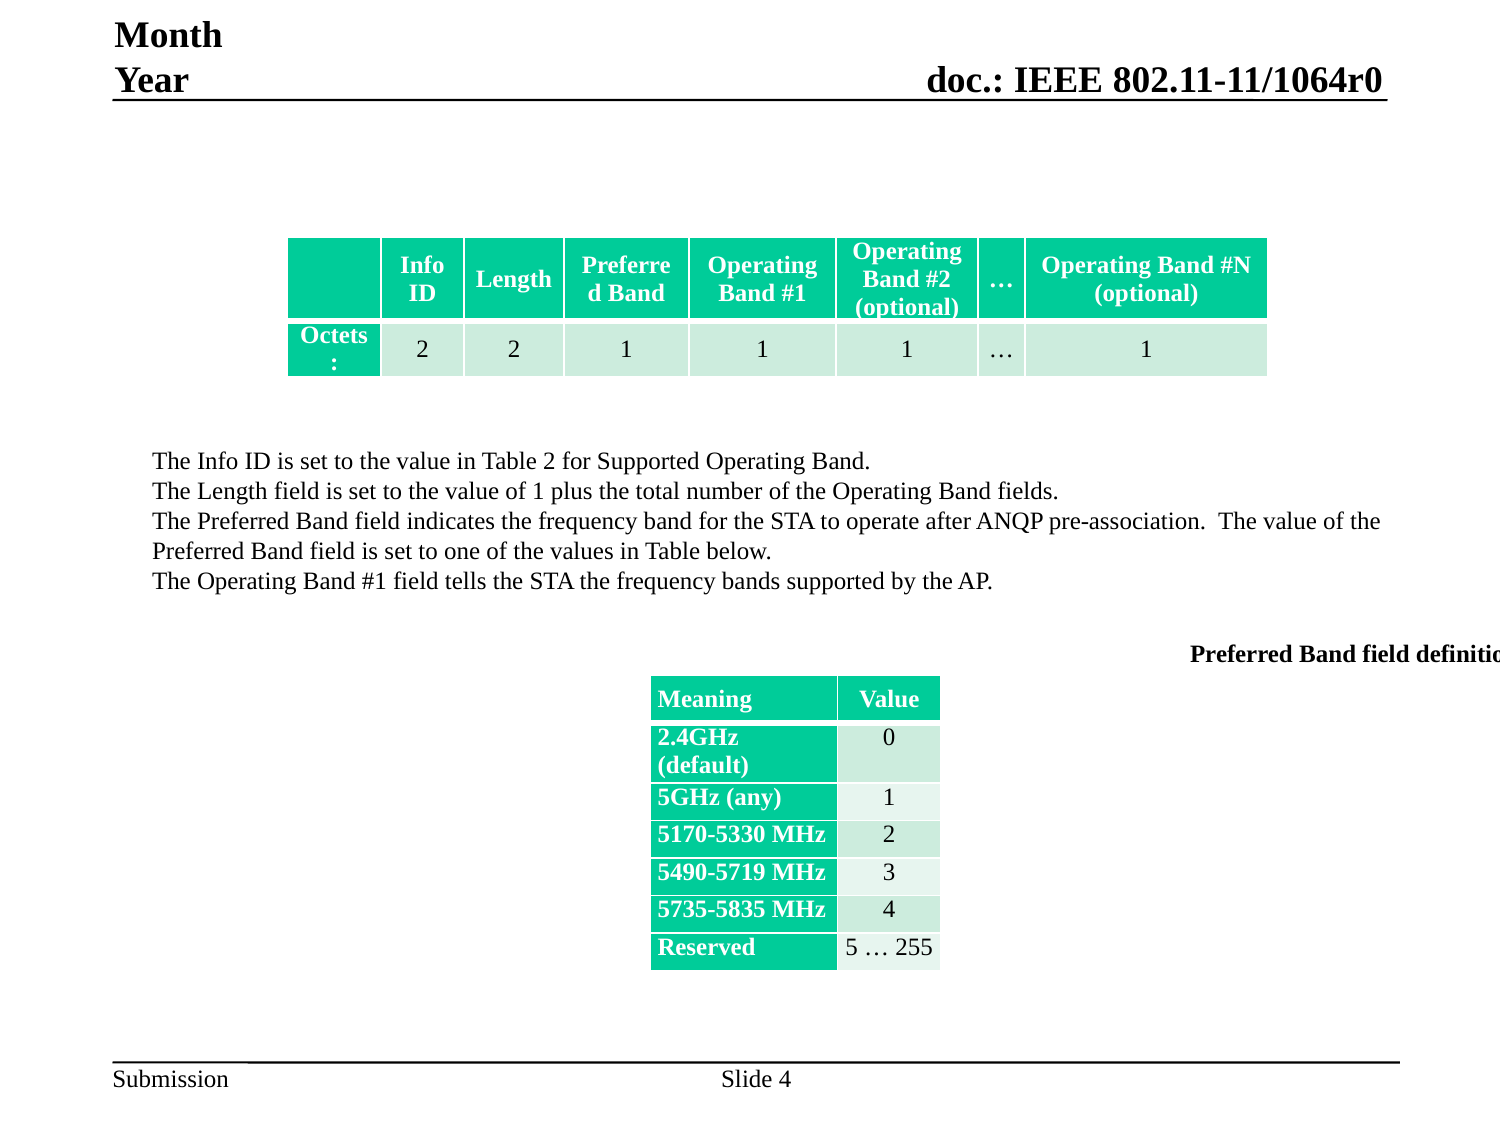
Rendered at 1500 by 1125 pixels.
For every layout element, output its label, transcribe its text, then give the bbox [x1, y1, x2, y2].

table_cell 5490-5719 MHz [651, 859, 837, 895]
table_header Preferred Band [565, 238, 688, 318]
slide_number Slide 4 [712, 1062, 800, 1093]
table_header … [979, 238, 1024, 318]
table_header Operating Band #2 (optional) [837, 238, 977, 318]
table_header [288, 238, 380, 318]
table_cell 2 [465, 324, 563, 376]
text_box The Info ID is set to the value in Table 2 for Supported Operating Band. The Length field is set to the value of 1 plus the total number of the Operating Band fields. The Preferred Band field indicates the frequency band for the STA to operate after ANQP pre-association. The value of the Preferred Band field is set to one of the values in Table below. The Operating Band #1 field tells the STA the frequency bands supported by the AP. [137, 437, 1400, 602]
table_cell 1 [1026, 324, 1267, 376]
table_cell 5GHz (any) [651, 784, 837, 820]
table_header Length [465, 238, 563, 318]
table_header Value [838, 676, 940, 720]
table_cell Reserved [651, 934, 837, 970]
table_cell 0 [838, 726, 940, 782]
table_cell 2 [382, 324, 463, 376]
table_cell 1 [690, 324, 835, 376]
table_cell … [979, 324, 1024, 376]
table_cell Octets: [288, 324, 380, 376]
table_cell 1 [837, 324, 977, 376]
table_cell 2 [838, 821, 940, 857]
table_cell 2.4GHz (default) [651, 726, 837, 782]
table_cell 5170-5330 MHz [651, 821, 837, 857]
table_cell 5735-5835 MHz [651, 896, 837, 932]
text_box Preferred Band field definition [1174, 630, 1500, 720]
table_header Operating Band #N (optional) [1026, 238, 1267, 318]
table_cell 1 [838, 784, 940, 820]
table_header Operating Band #1 [690, 238, 835, 318]
slide_number Month Year [114, 54, 239, 100]
table_header Meaning [651, 676, 837, 720]
table_header Info ID [382, 238, 463, 318]
table_cell 1 [565, 324, 688, 376]
table_cell 4 [838, 896, 940, 932]
table_cell 3 [838, 859, 940, 895]
table_cell 5 … 255 [838, 934, 940, 970]
